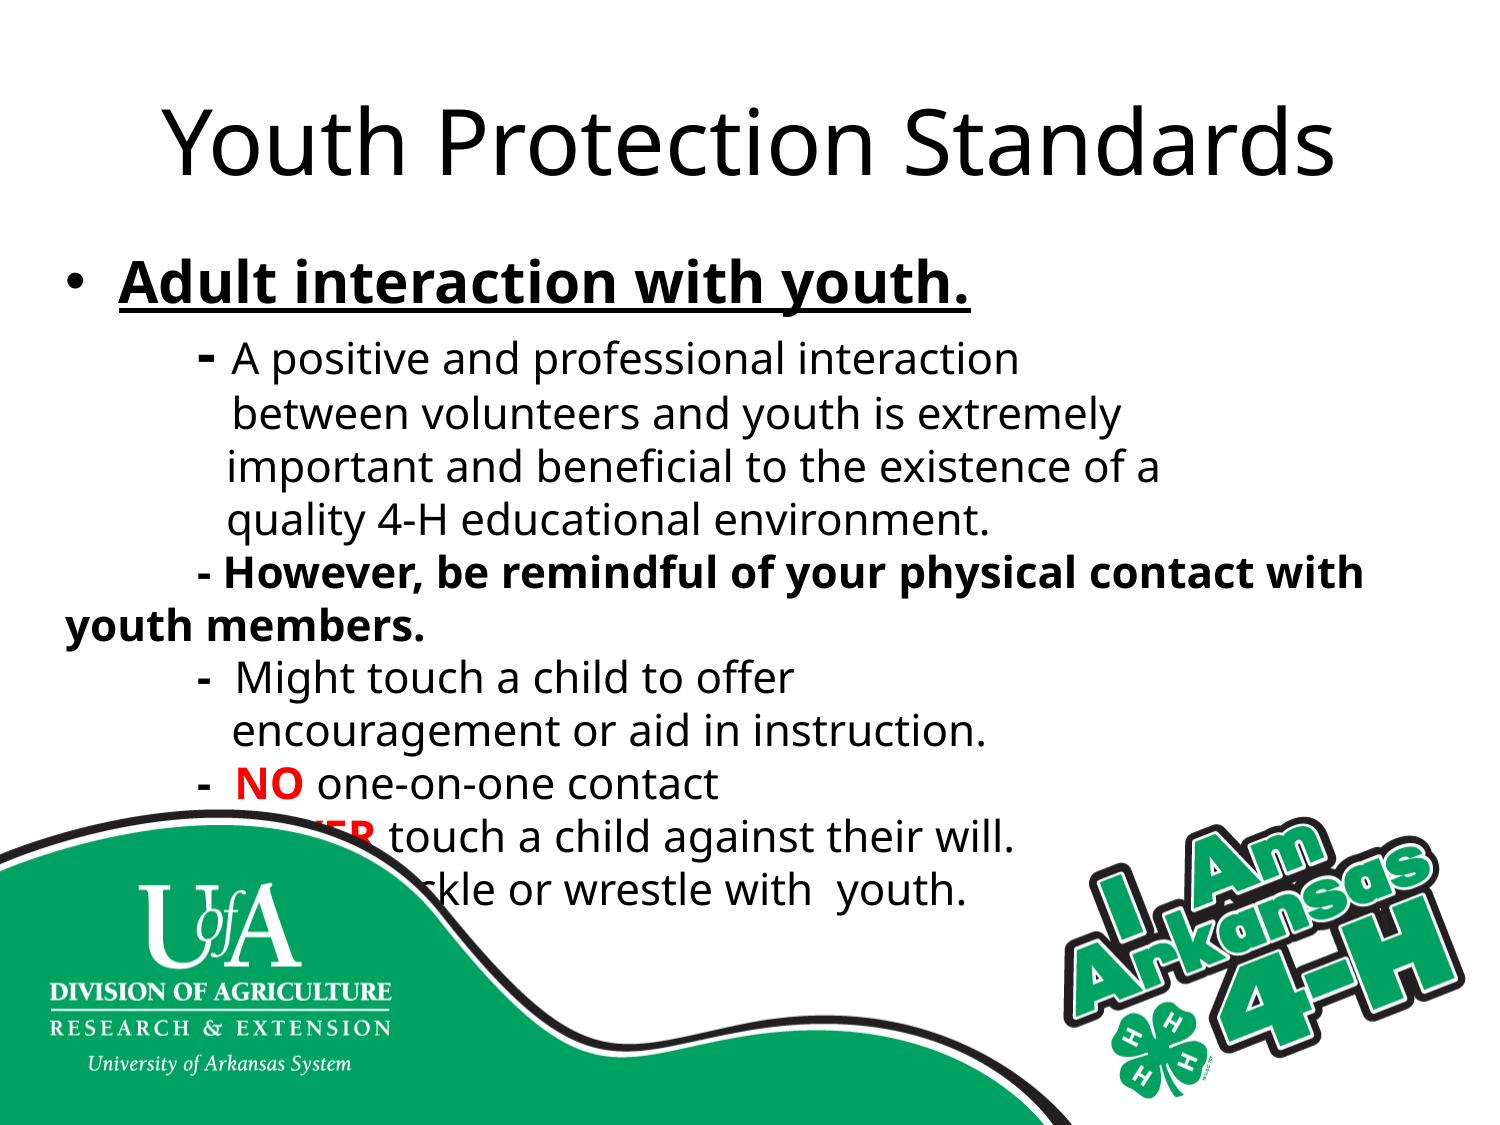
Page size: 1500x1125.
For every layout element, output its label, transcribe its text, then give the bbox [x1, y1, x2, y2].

title Youth Protection Standards [75, 45, 1425, 233]
list Adult interaction with youth. - A positive and professional interaction between volunteers and youth is extremely important and beneficial to the existence of a quality 4-H educational environment. - However, be remindful of your physical contact with youth members. - Might touch a child to offer encouragement or aid in instruction. - NO one-on-one contact - NEVER touch a child against their will. - NEVER tickle or wrestle with youth. [50, 237, 1463, 794]
picture [0, 795, 1500, 1125]
